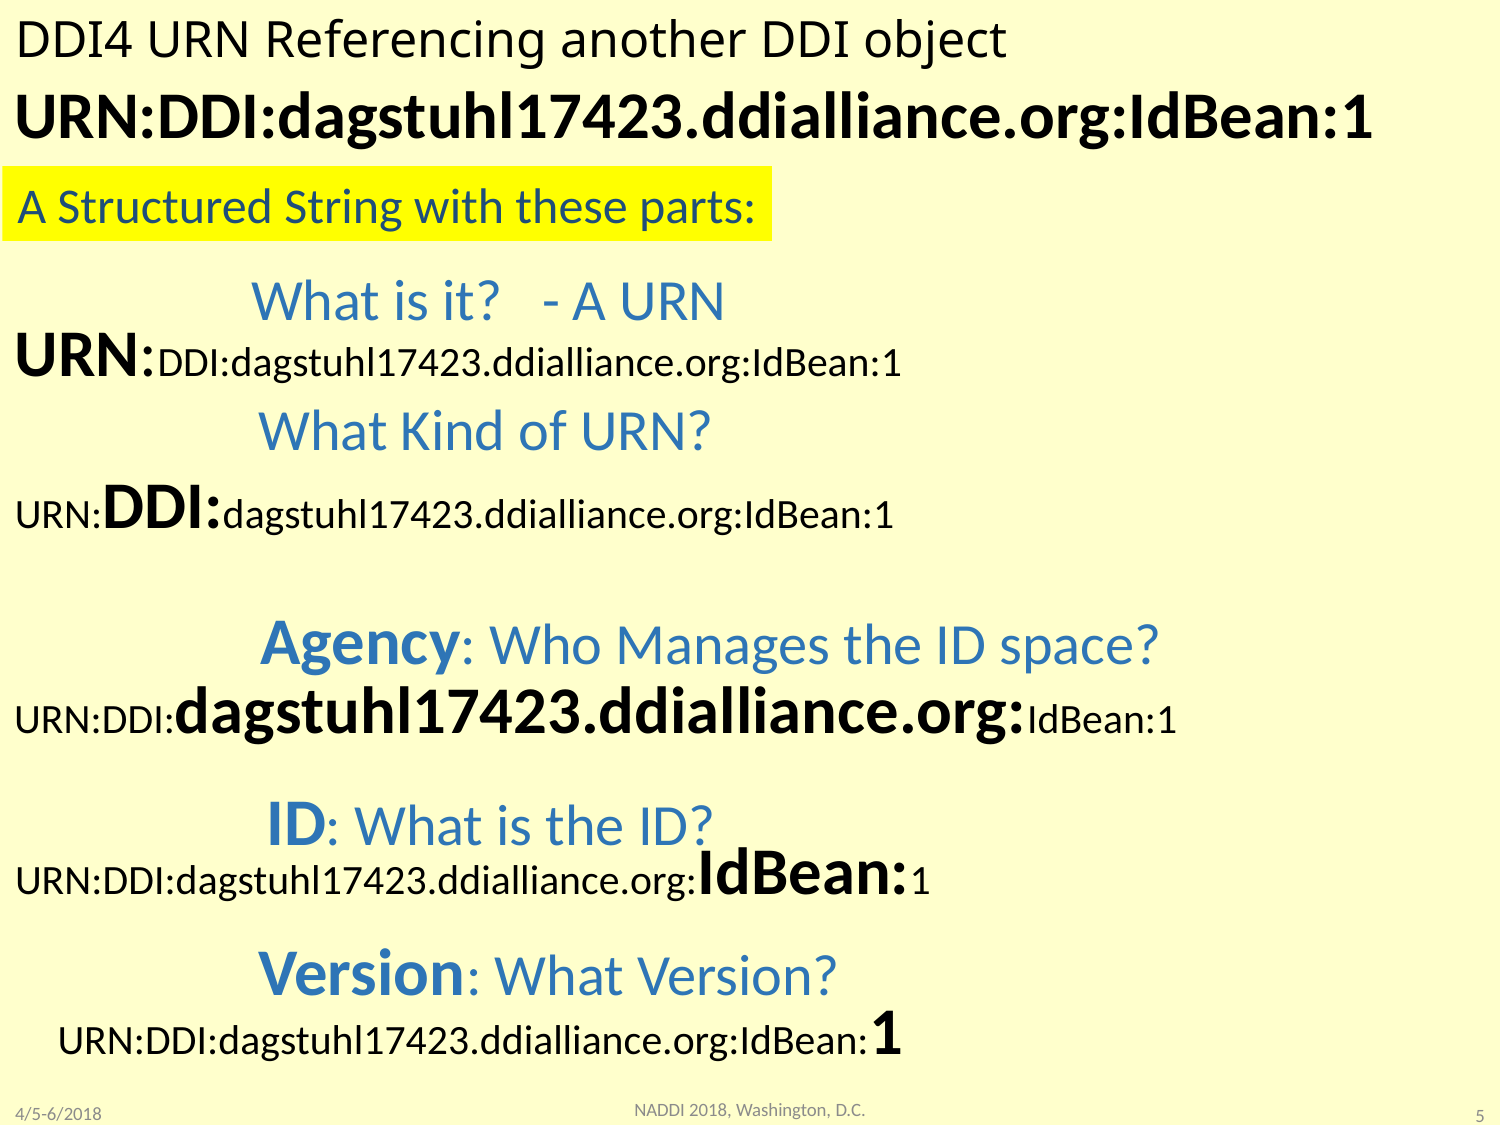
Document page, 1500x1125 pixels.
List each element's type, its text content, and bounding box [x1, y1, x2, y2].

text_box URN:DDI:dagstuhl17423.ddialliance.org:IdBean:1 [0, 660, 1465, 755]
text_box URN:DDI:dagstuhl17423.ddialliance.org:IdBean:1 [0, 302, 1465, 397]
text_box Agency: Who Manages the ID space? [245, 590, 1177, 686]
slide_number 5 [1162, 1101, 1500, 1125]
text_box URN:DDI:dagstuhl17423.ddialliance.org:IdBean:1 [0, 454, 1465, 550]
text_box URN:DDI:dagstuhl17423.ddialliance.org:IdBean:1 [0, 820, 1466, 915]
text_box What Kind of URN? [243, 384, 729, 470]
text_box Version: What Version? [243, 921, 855, 980]
text_box URN:DDI:dagstuhl17423.ddialliance.org:IdBean:1 [0, 64, 1465, 159]
text_box ID: What is the ID? [251, 771, 731, 867]
footer NADDI 2018, Washington, D.C. [496, 1092, 1004, 1125]
title DDI4 URN Referencing another DDI object [0, 0, 1294, 64]
text_box A Structured String with these parts: [2, 166, 772, 241]
text_box What is it? - A URN [236, 255, 742, 340]
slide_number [0, 1101, 330, 1125]
text_box URN:DDI:dagstuhl17423.ddialliance.org:IdBean:1 [42, 980, 1500, 1076]
